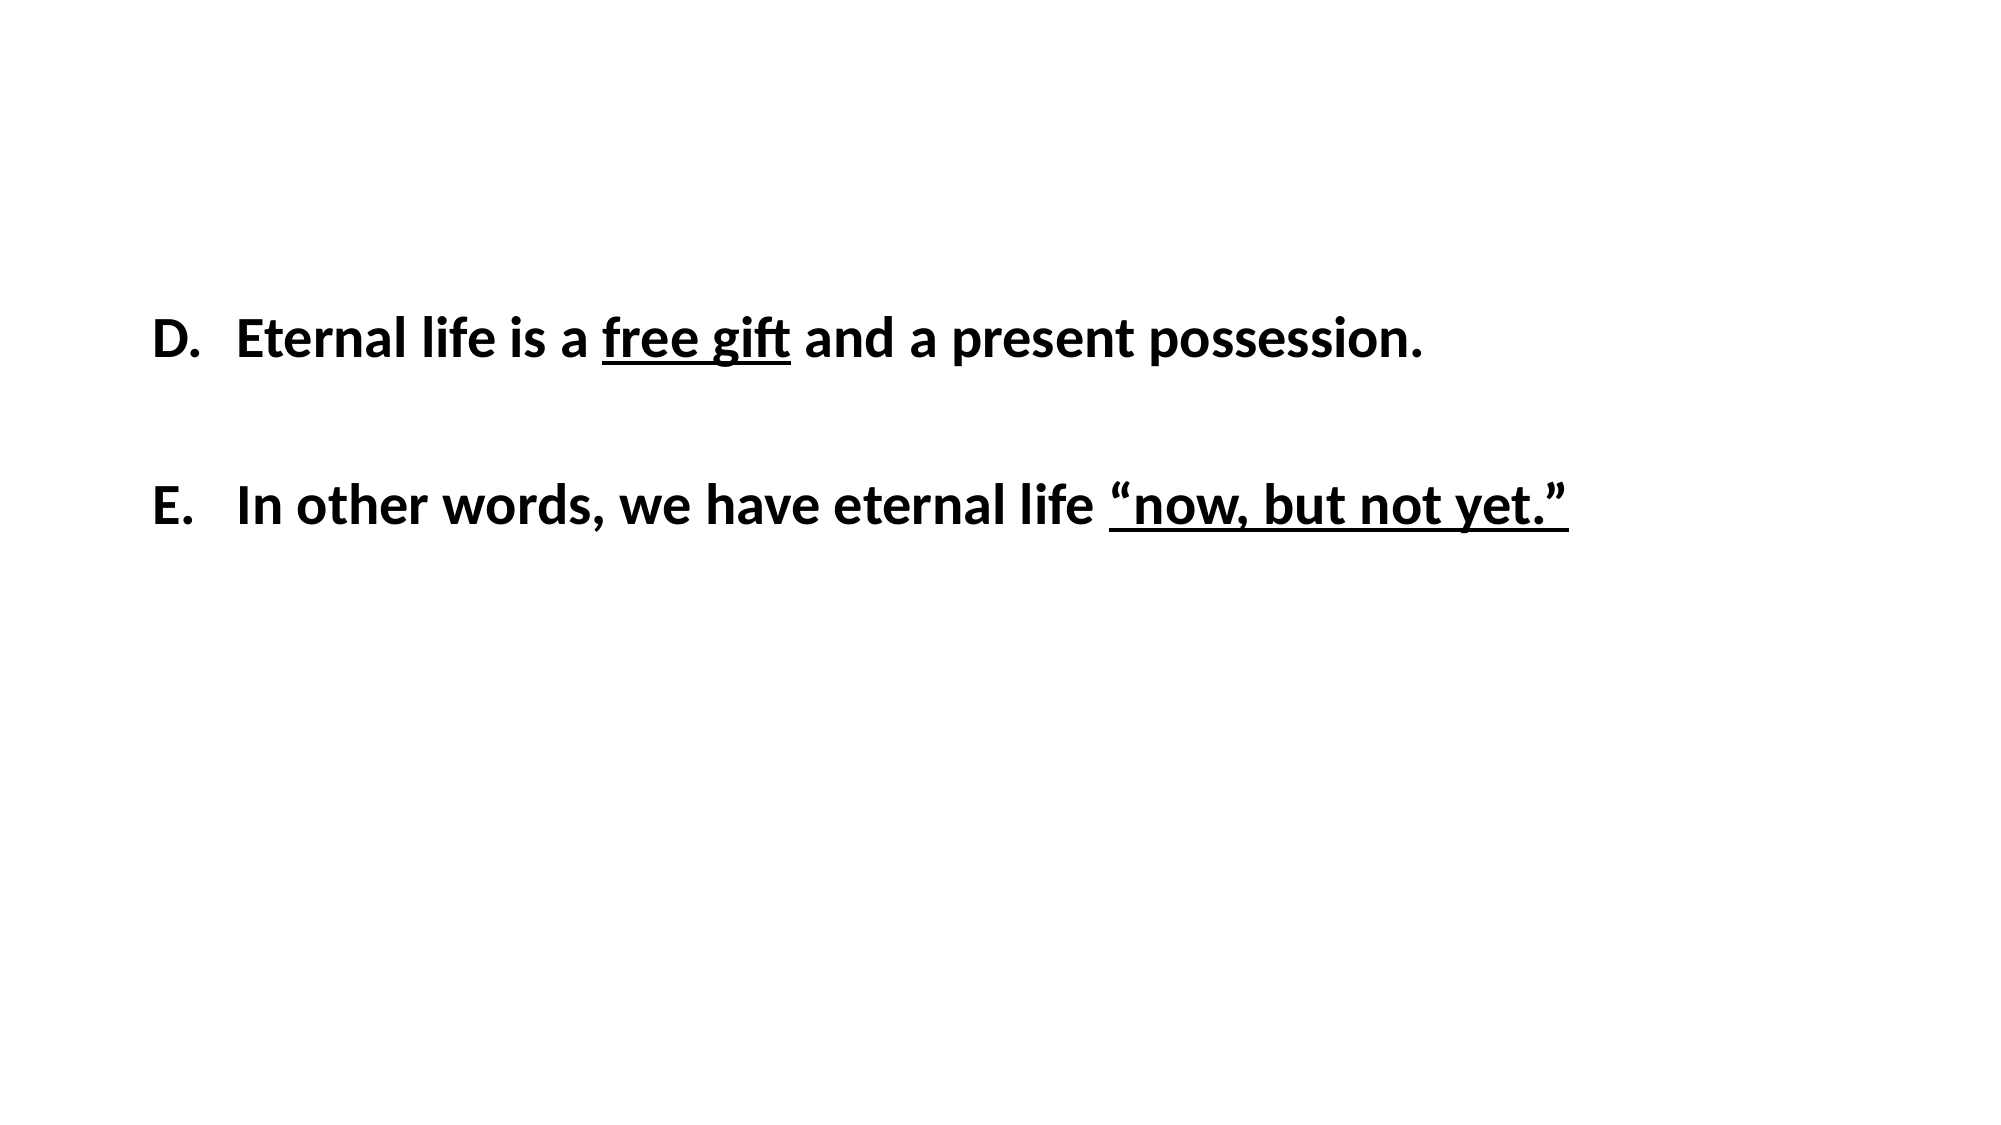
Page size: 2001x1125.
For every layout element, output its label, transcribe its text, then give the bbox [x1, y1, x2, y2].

list Eternal life is a free gift and a present possession. In other words, we have eternal life “now, but not yet.” [137, 299, 1863, 1014]
